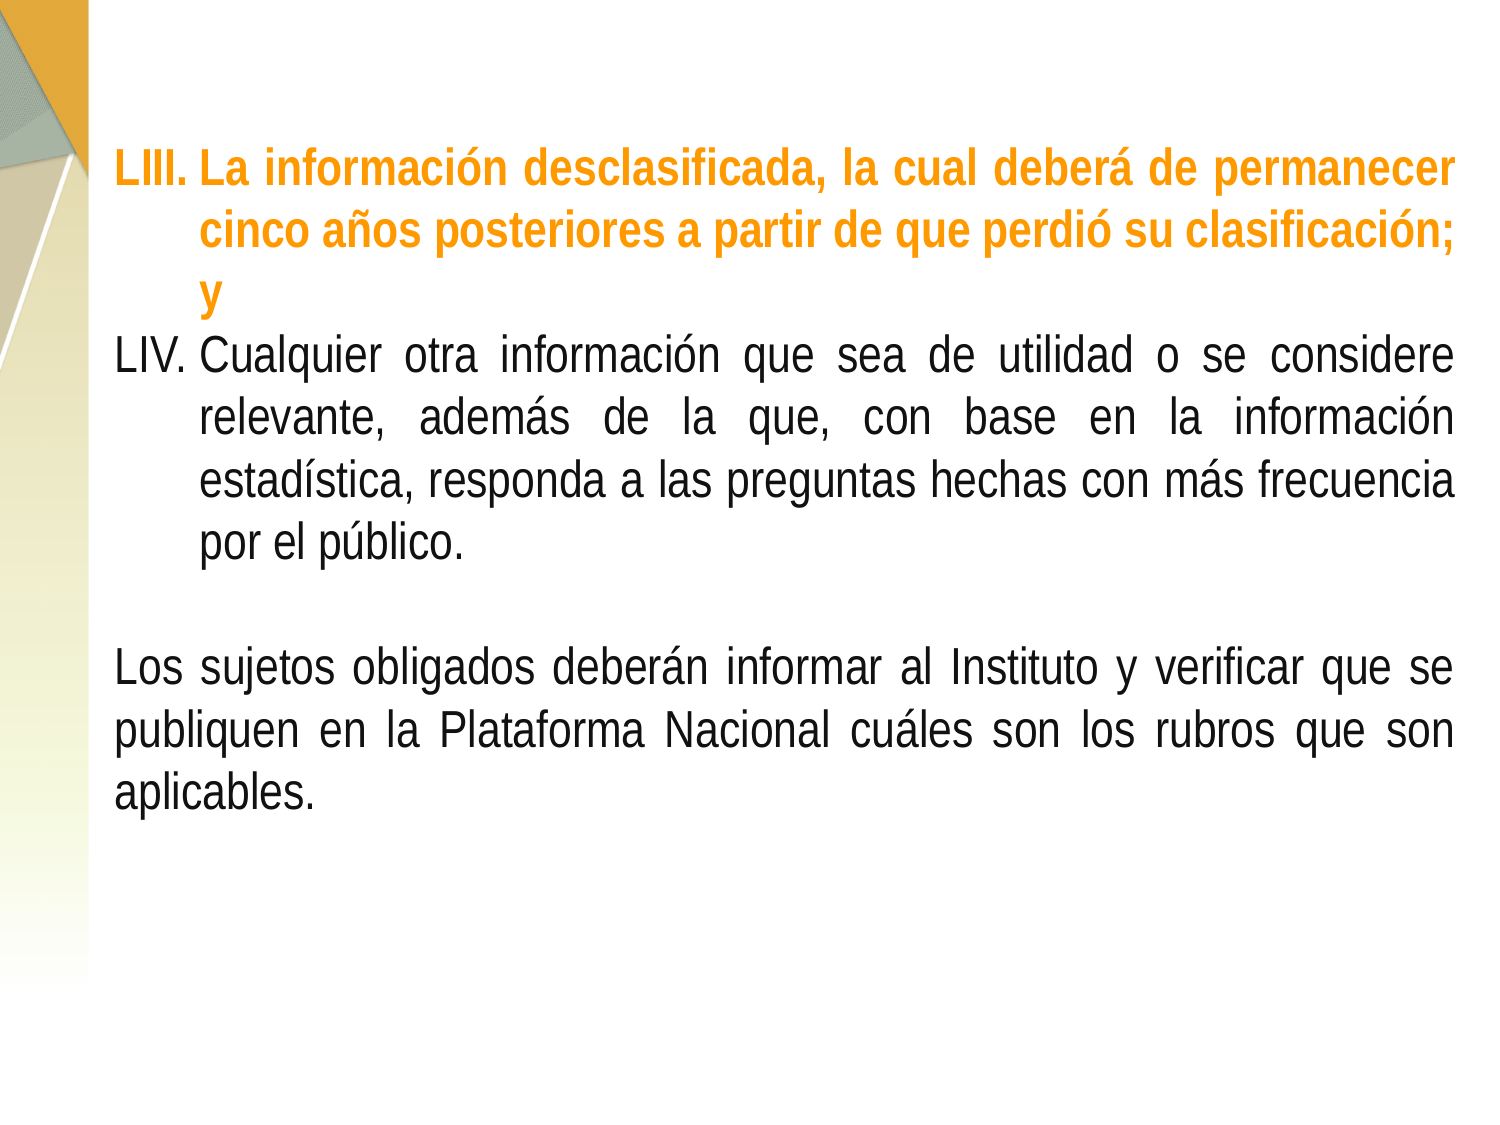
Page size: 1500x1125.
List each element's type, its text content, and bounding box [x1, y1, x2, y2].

picture [0, 0, 88, 985]
subtitle La información desclasificada, la cual deberá de permanecer cinco años posteriores a partir de que perdió su clasificación; y Cualquier otra información que sea de utilidad o se considere relevante, además de la que, con base en la información estadística, responda a las preguntas hechas con más frecuencia por el público. Los sujetos obligados deberán informar al Instituto y verificar que se publiquen en la Plataforma Nacional cuáles son los rubros que son aplicables. [100, 125, 1471, 905]
